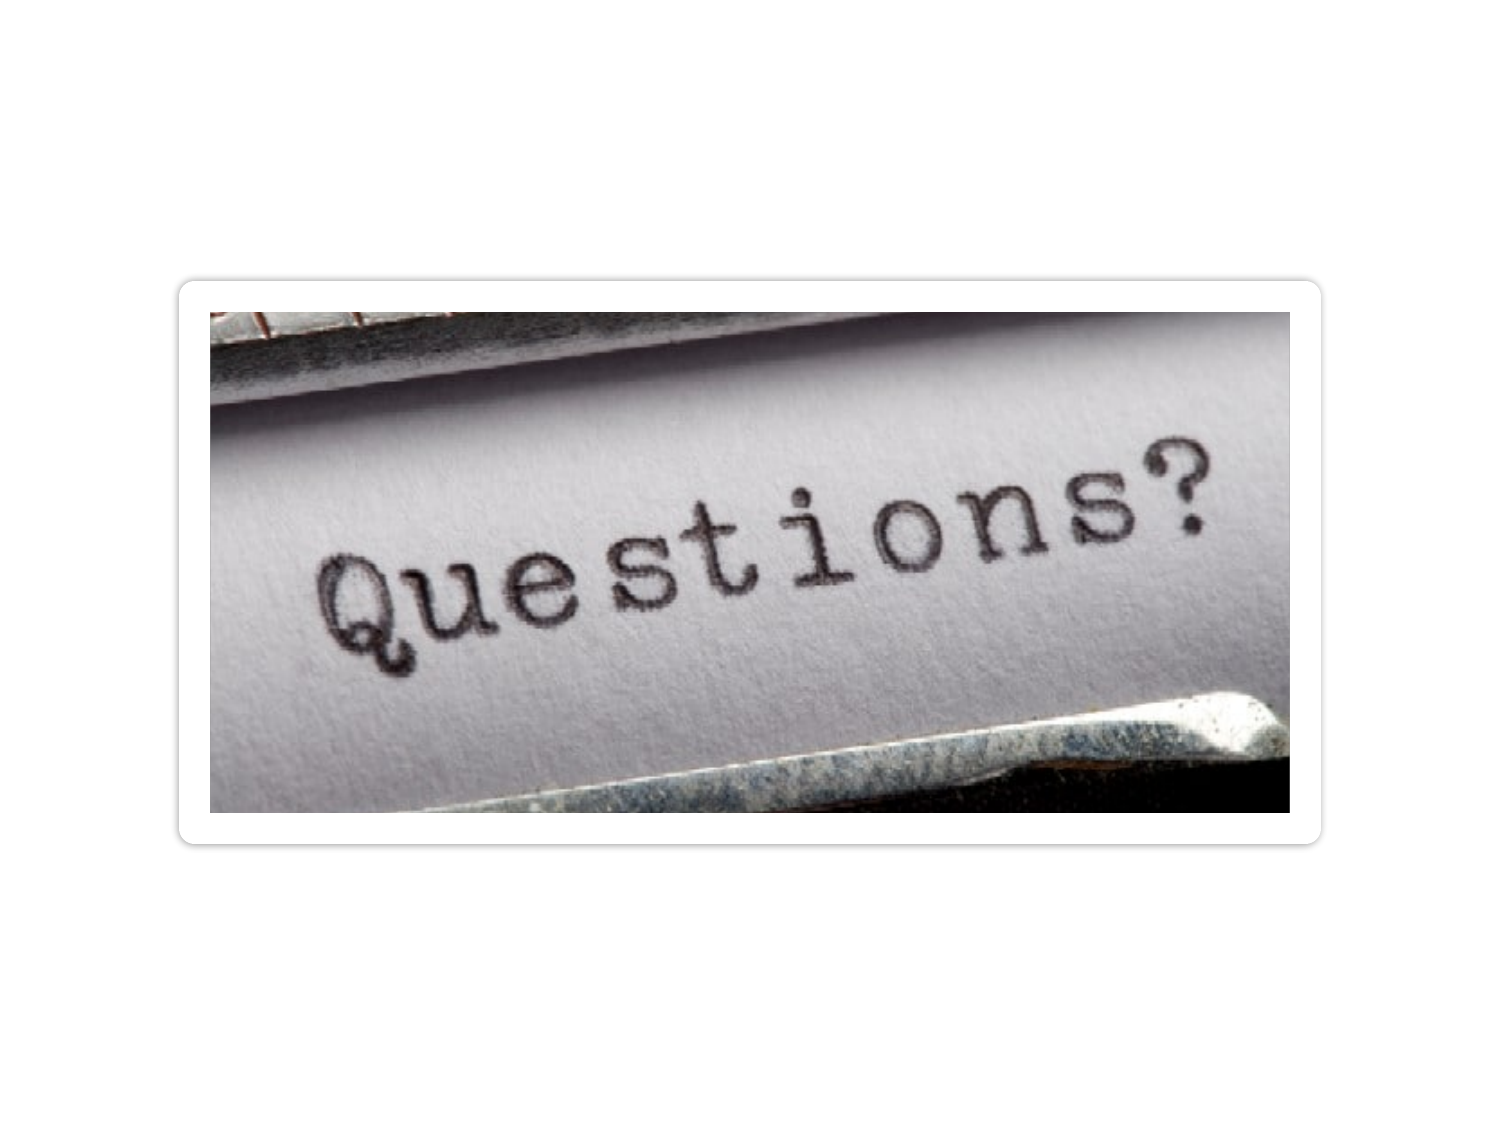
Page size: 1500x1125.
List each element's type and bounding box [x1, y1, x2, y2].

picture [210, 312, 1290, 813]
